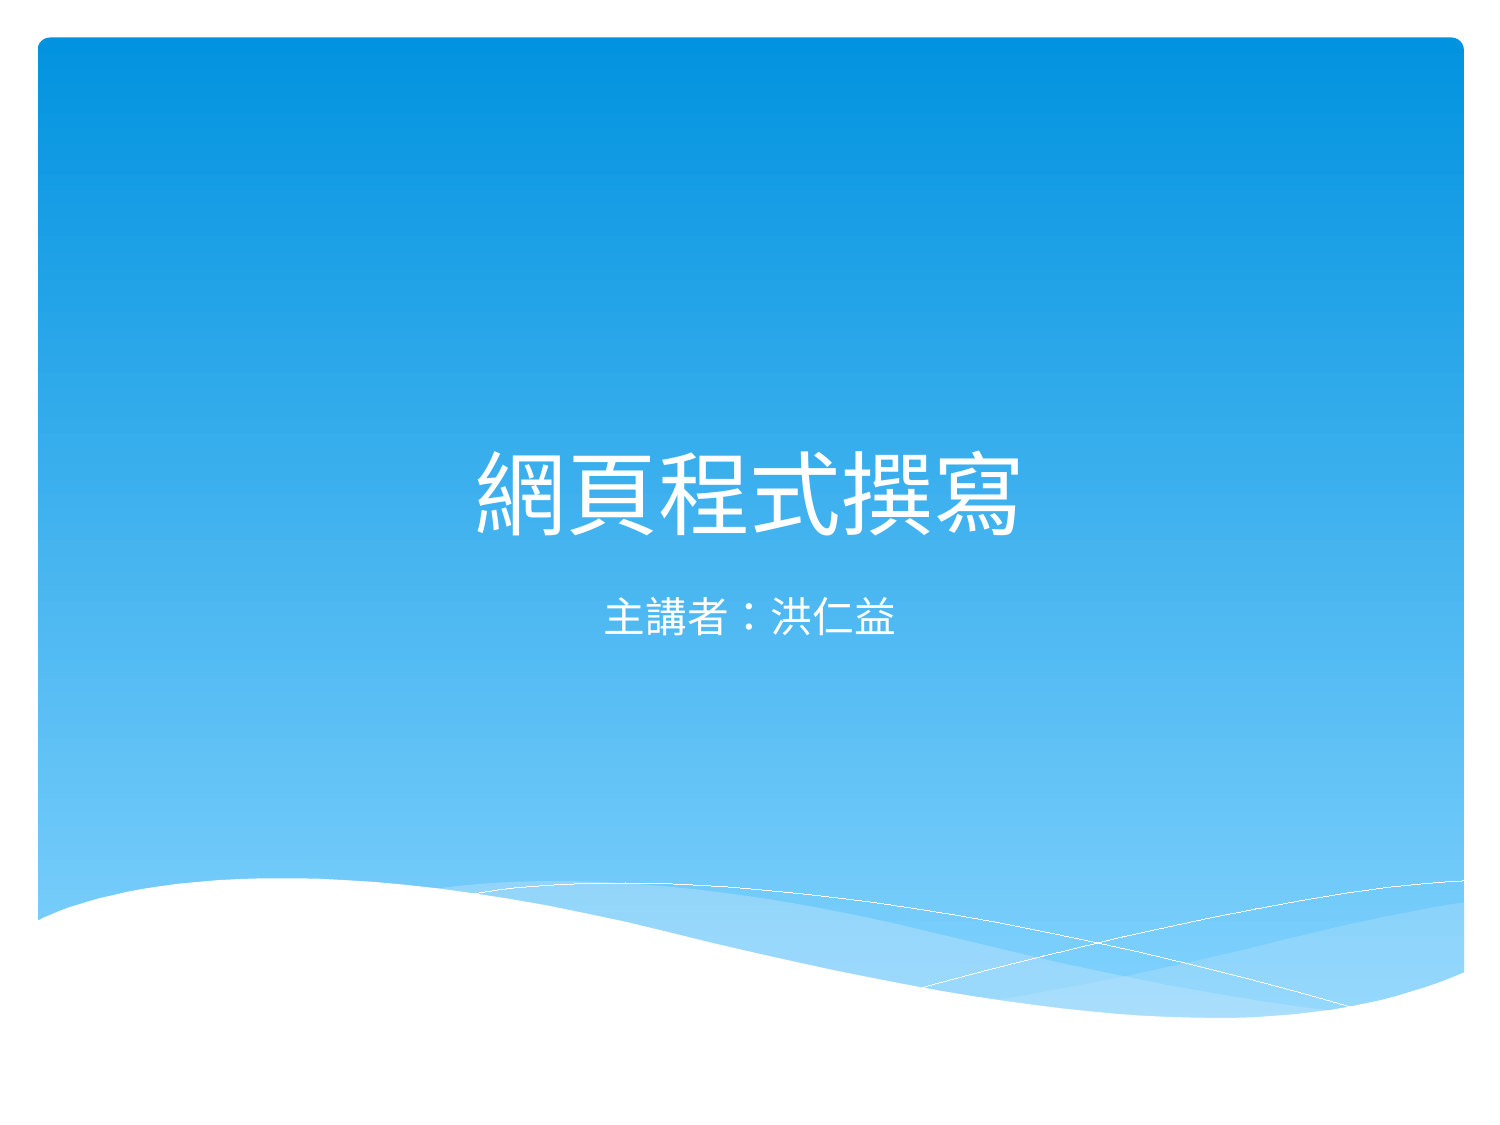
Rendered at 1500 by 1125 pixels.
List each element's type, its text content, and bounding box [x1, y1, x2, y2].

title 網頁程式撰寫 [112, 262, 1388, 555]
subtitle 主講者：洪仁益 [225, 583, 1275, 825]
